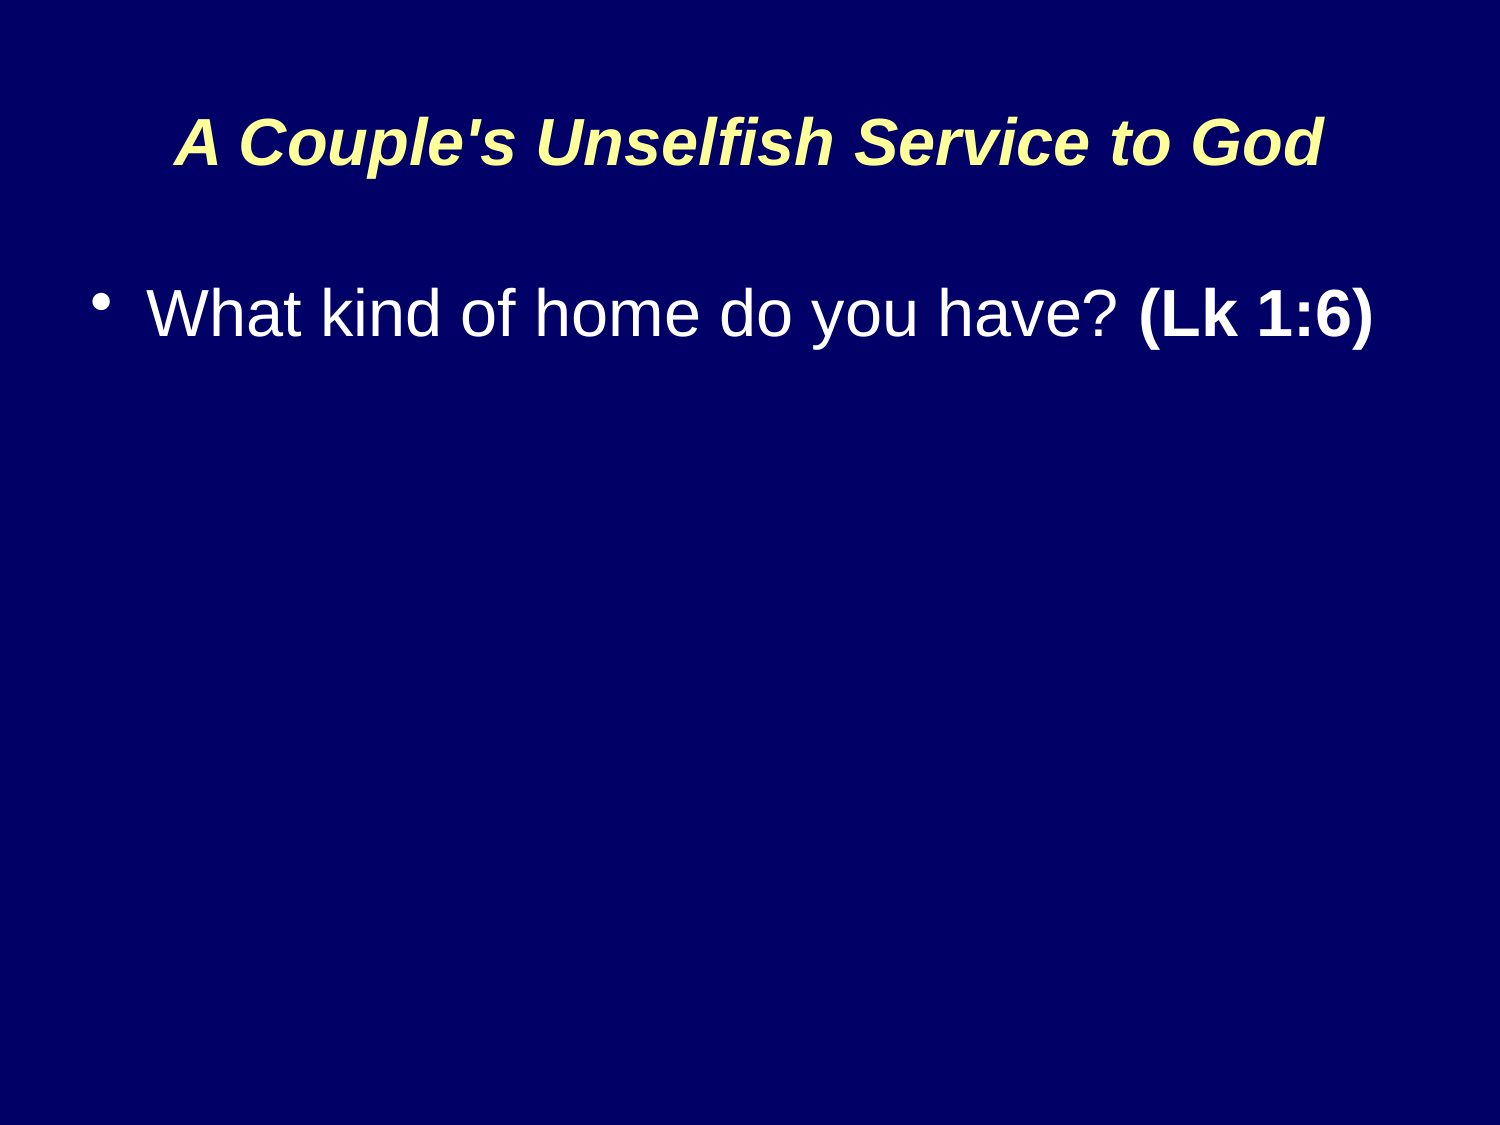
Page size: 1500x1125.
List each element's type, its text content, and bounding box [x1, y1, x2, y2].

list What kind of home do you have? (Lk 1:6) [75, 262, 1425, 1005]
title A Couple's Unselfish Service to God [75, 45, 1425, 233]
